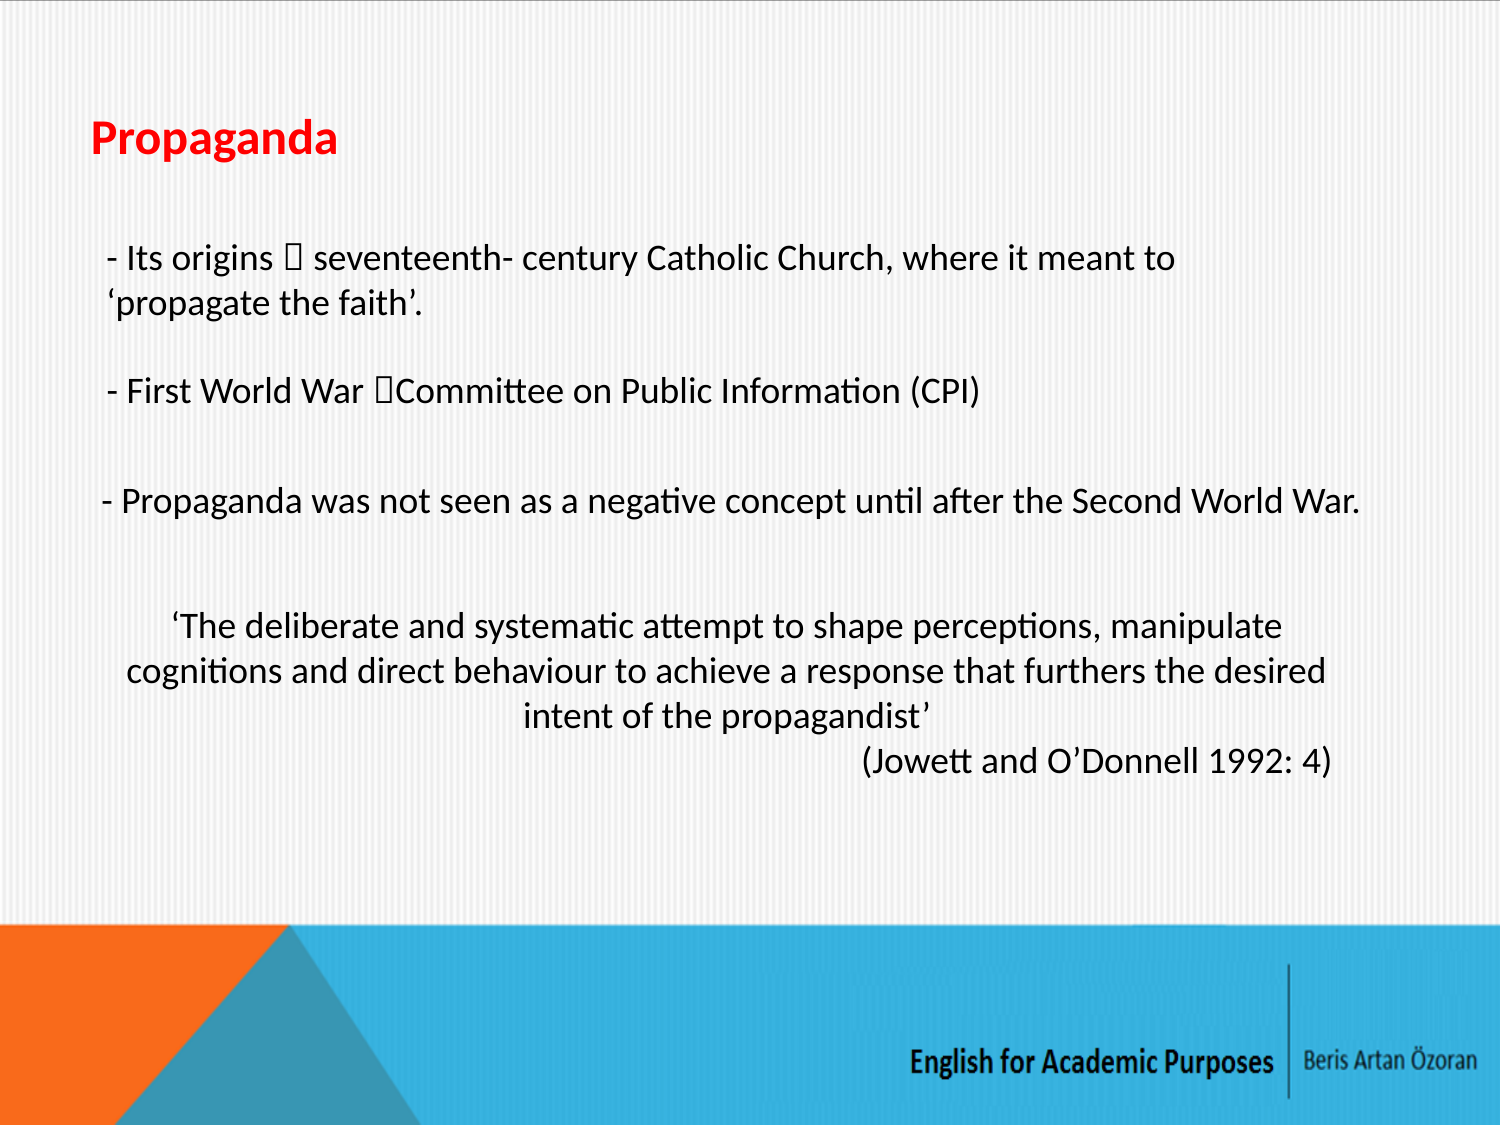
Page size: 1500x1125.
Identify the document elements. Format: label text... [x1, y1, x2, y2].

picture [0, 0, 1500, 1125]
text_box Propaganda [1, 96, 1348, 172]
text_box - Propaganda was not seen as a negative concept until after the Second World War. [86, 469, 1405, 529]
text_box - First World War Committee on Public Information (CPI) [91, 358, 1444, 419]
text_box ‘The deliberate and systematic attempt to shape perceptions, manipulate cognitions and direct behaviour to achieve a response that furthers the desired intent of the propagandist’ (Jowett and O’Donnell 1992: 4) [107, 593, 1348, 789]
text_box - Its origins  seventeenth- century Catholic Church, where it meant to ‘propagate the faith’. [91, 225, 1363, 331]
